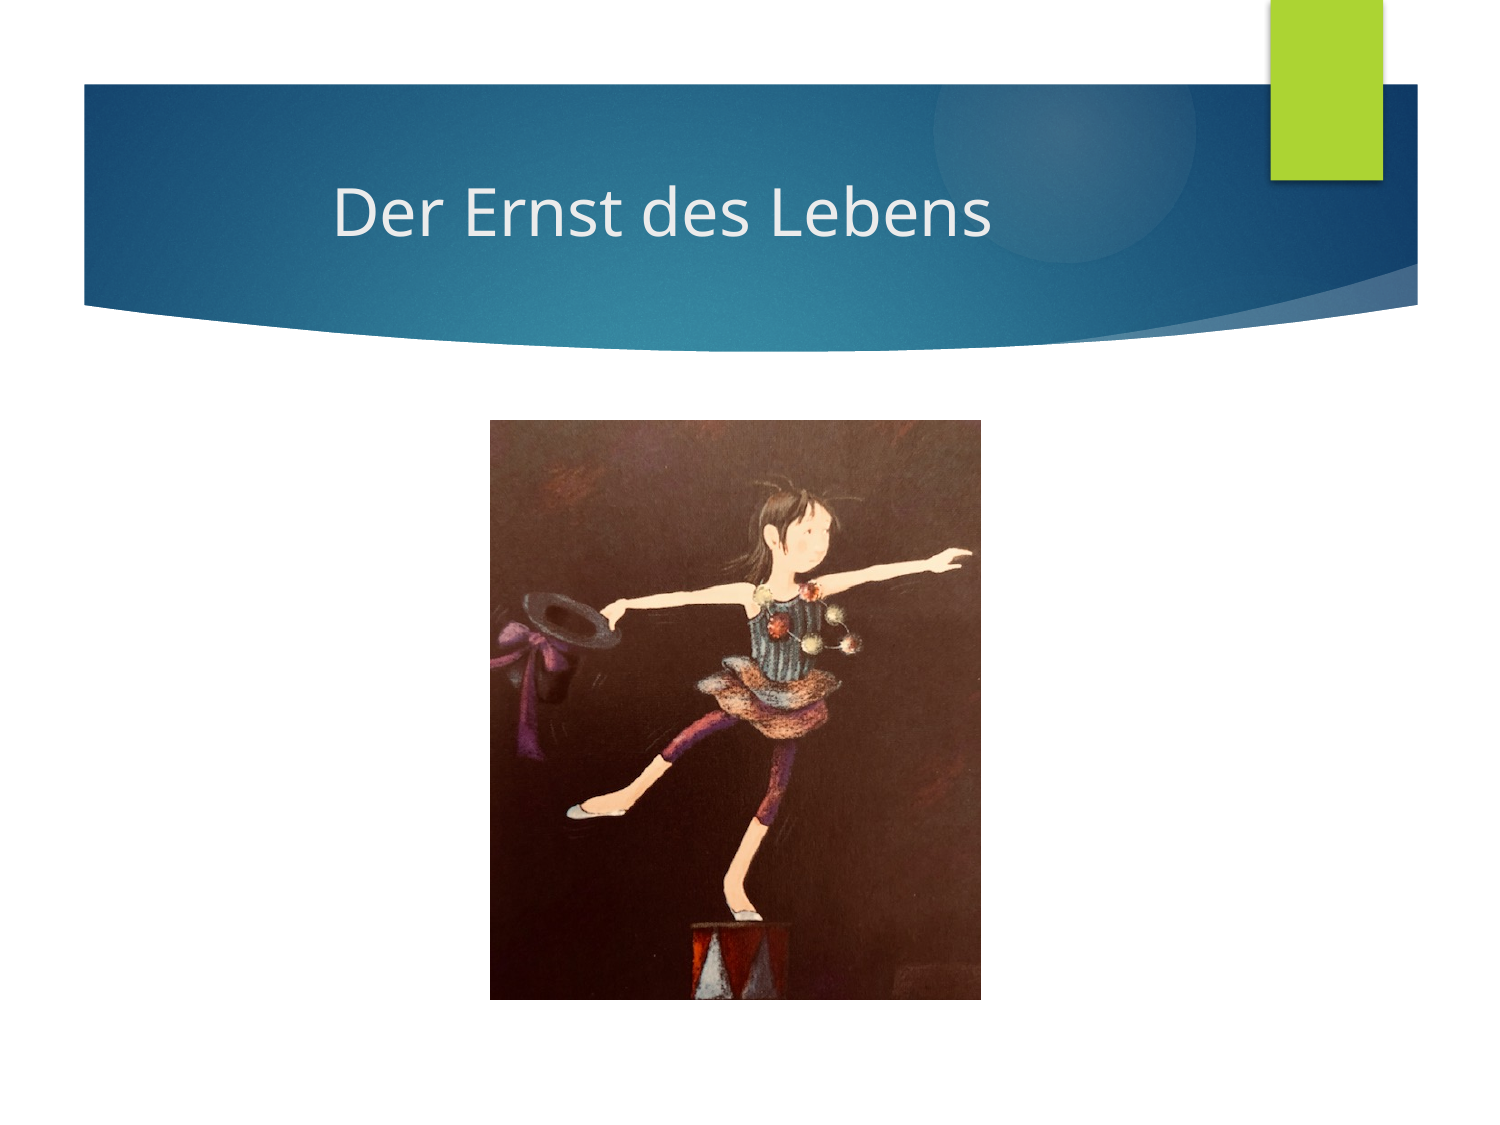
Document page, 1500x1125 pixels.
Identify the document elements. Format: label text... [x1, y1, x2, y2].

title Der Ernst des Lebens [142, 152, 1183, 269]
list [489, 420, 981, 1001]
